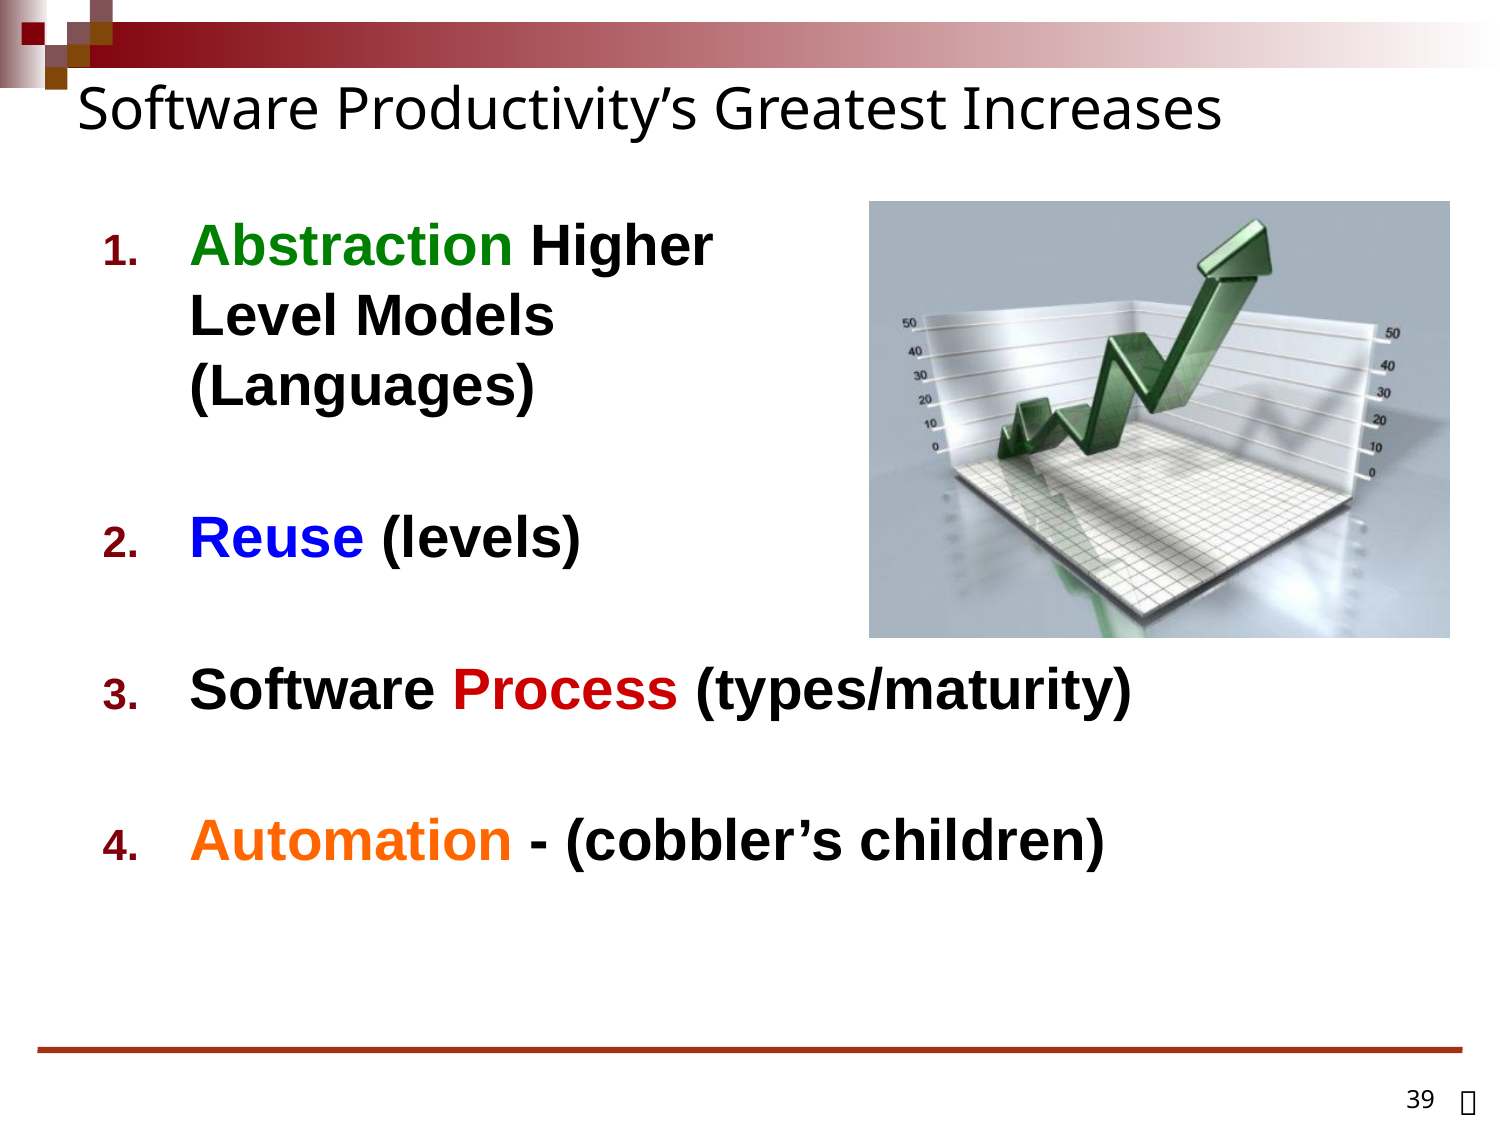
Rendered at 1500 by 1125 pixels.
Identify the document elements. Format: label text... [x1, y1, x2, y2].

title Software Productivity’s Greatest Increases [62, 37, 1500, 176]
text_box  [1443, 1074, 1494, 1125]
picture [869, 200, 1451, 638]
list Abstraction Higher Level Models (Languages) Reuse (levels) Software Process (types/maturity) Automation - (cobbler’s children) [87, 199, 1426, 1125]
